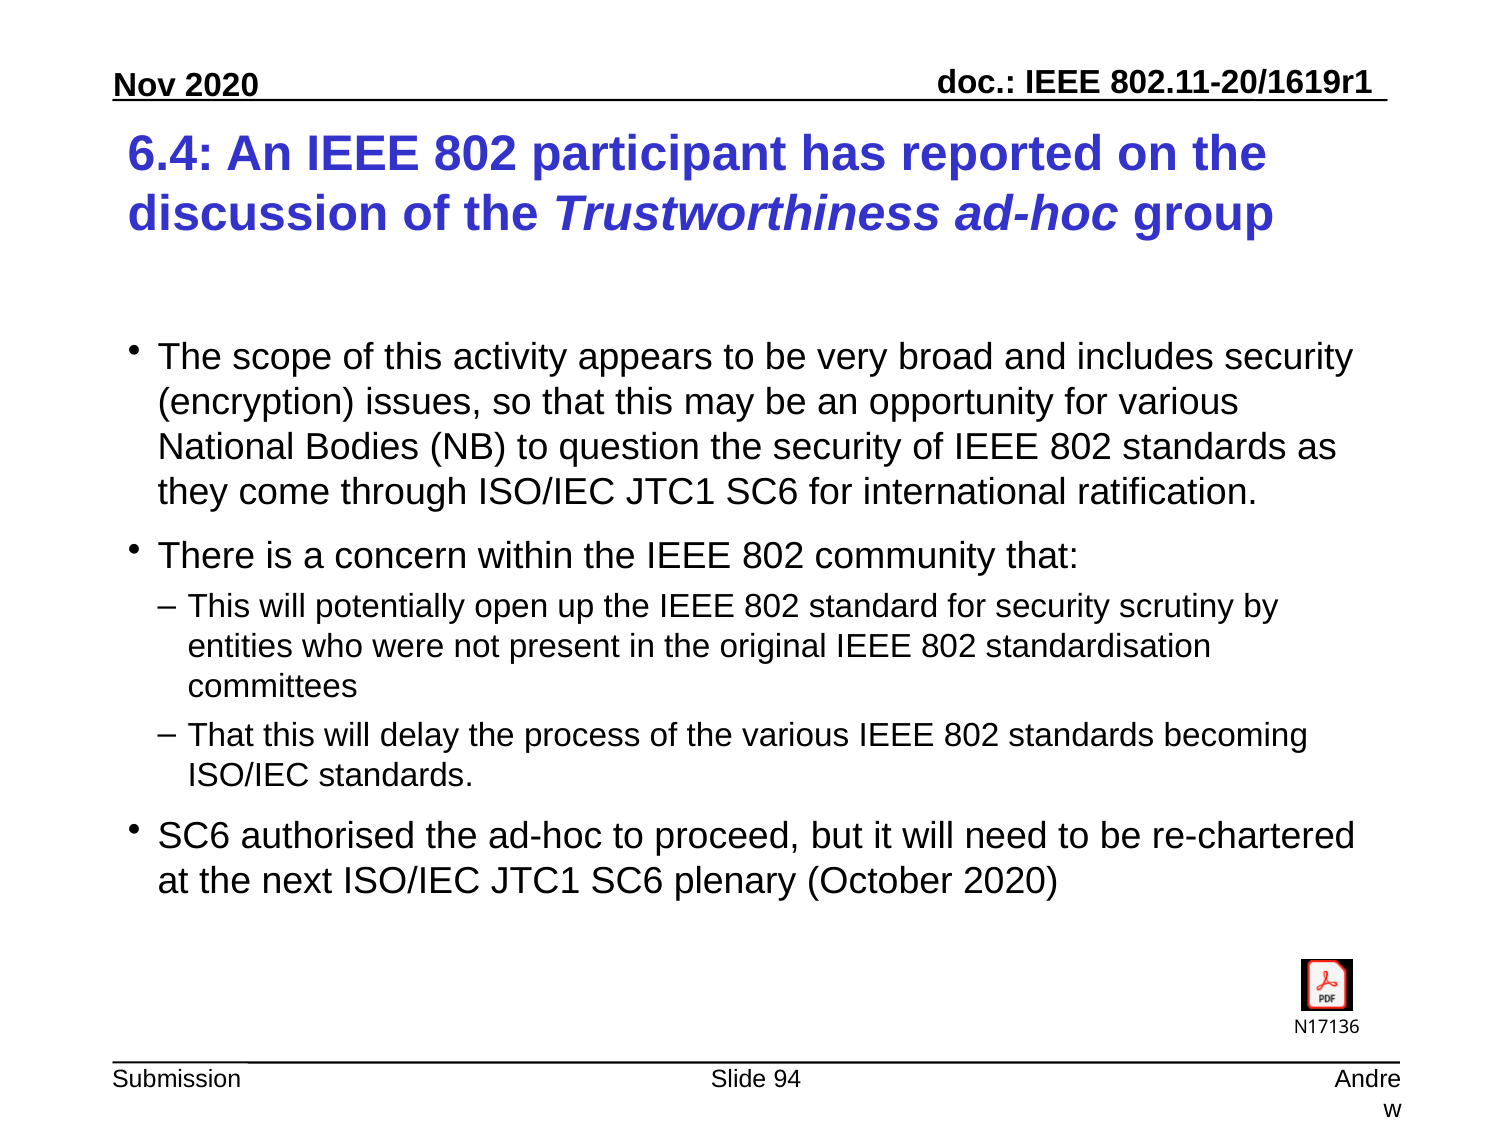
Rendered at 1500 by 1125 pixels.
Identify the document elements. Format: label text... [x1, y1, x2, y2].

list The scope of this activity appears to be very broad and includes security (encryption) issues, so that this may be an opportunity for various National Bodies (NB) to question the security of IEEE 802 standards as they come through ISO/IEC JTC1 SC6 for international ratification. There is a concern within the IEEE 802 community that: This will potentially open up the IEEE 802 standard for security scrutiny by entities who were not present in the original IEEE 802 standardisation committees That this will delay the process of the various IEEE 802 standards becoming ISO/IEC standards. SC6 authorised the ad-hoc to proceed, but it will need to be re-chartered at the next ISO/IEC JTC1 SC6 plenary (October 2020) [112, 324, 1388, 1000]
title 6.4: An IEEE 802 participant has reported on the discussion of the Trustworthiness ad-hoc group [112, 112, 1500, 288]
slide_number Slide 94 [709, 1061, 803, 1093]
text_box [1251, 959, 1402, 1093]
